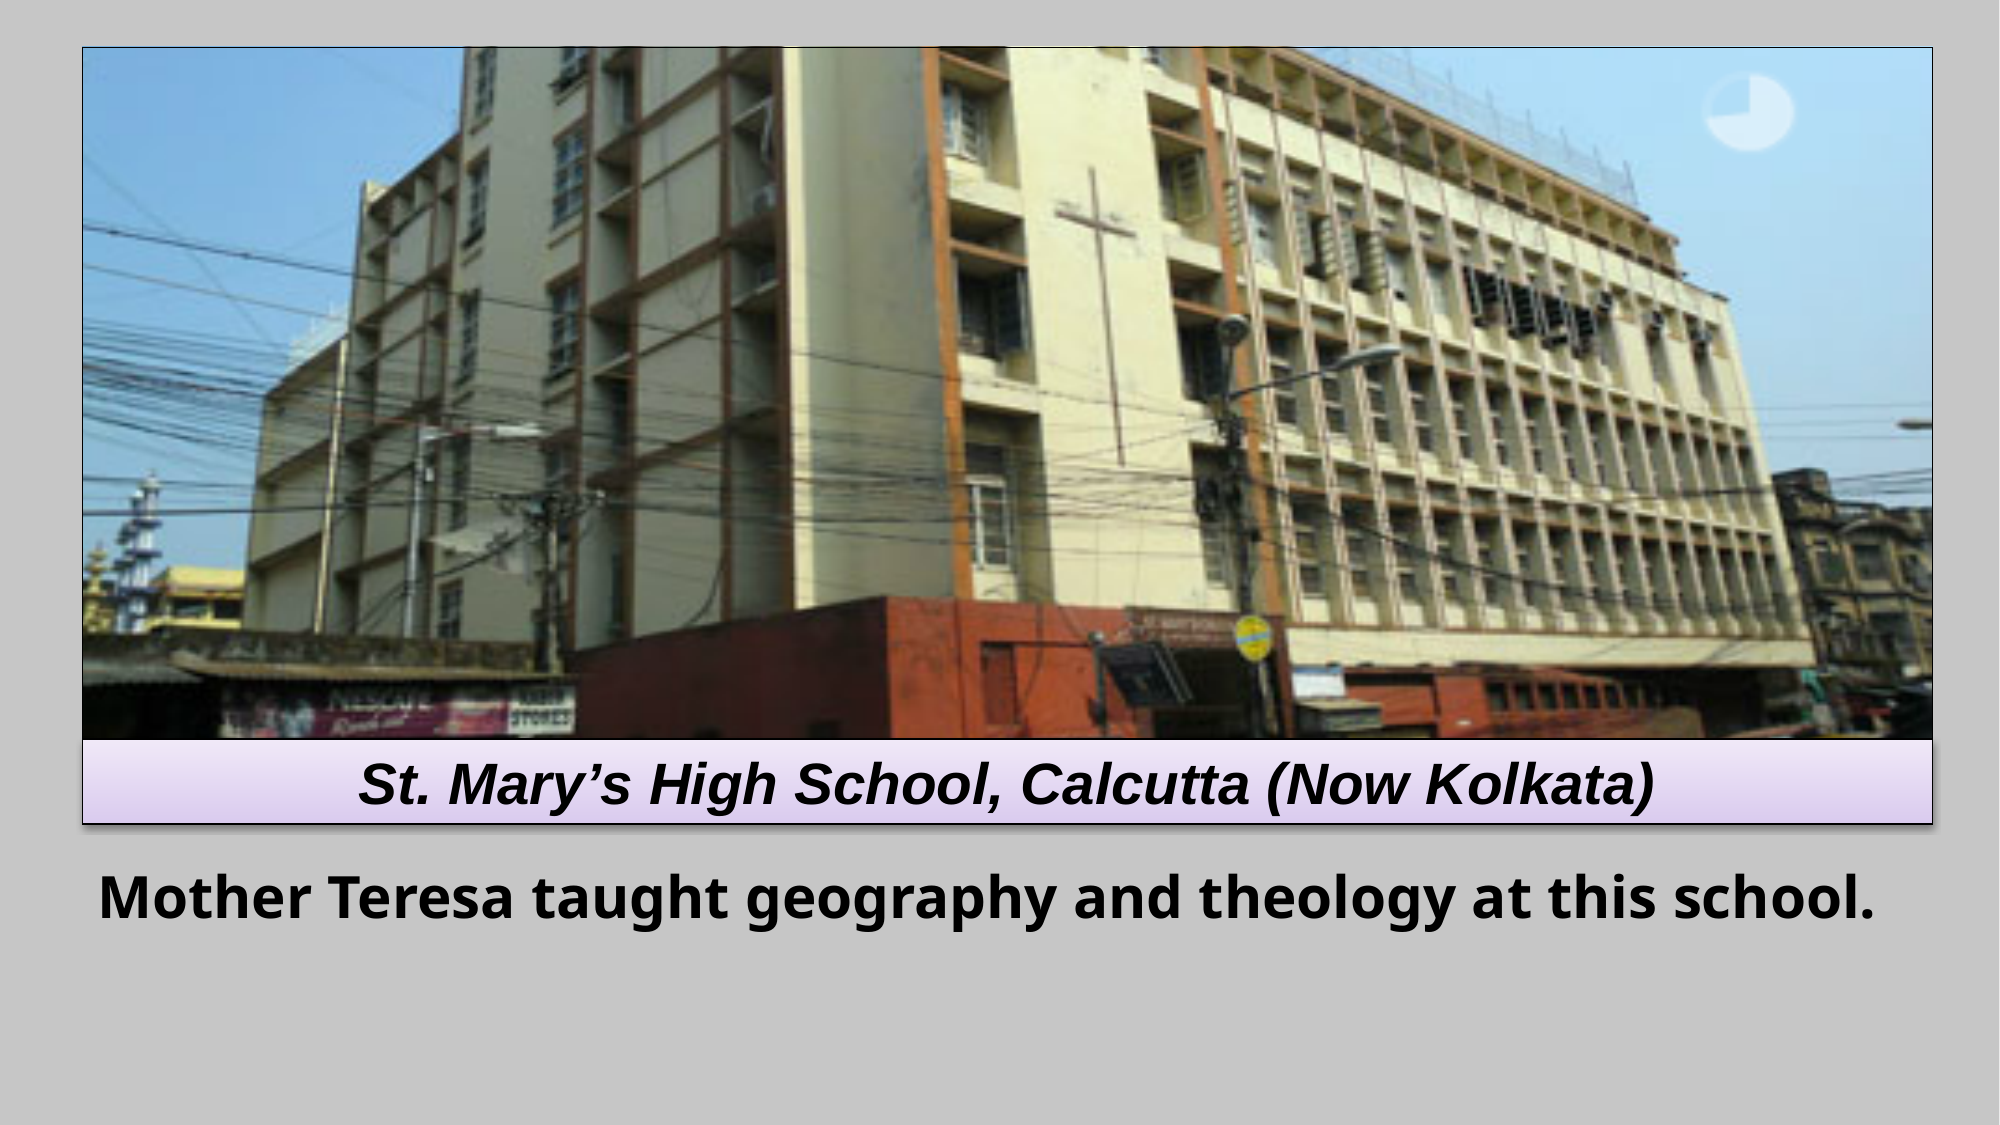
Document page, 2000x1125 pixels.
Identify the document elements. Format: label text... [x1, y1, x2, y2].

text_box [82, 46, 1933, 826]
text_box Mother Teresa taught geography and theology at this school. [82, 853, 1933, 938]
